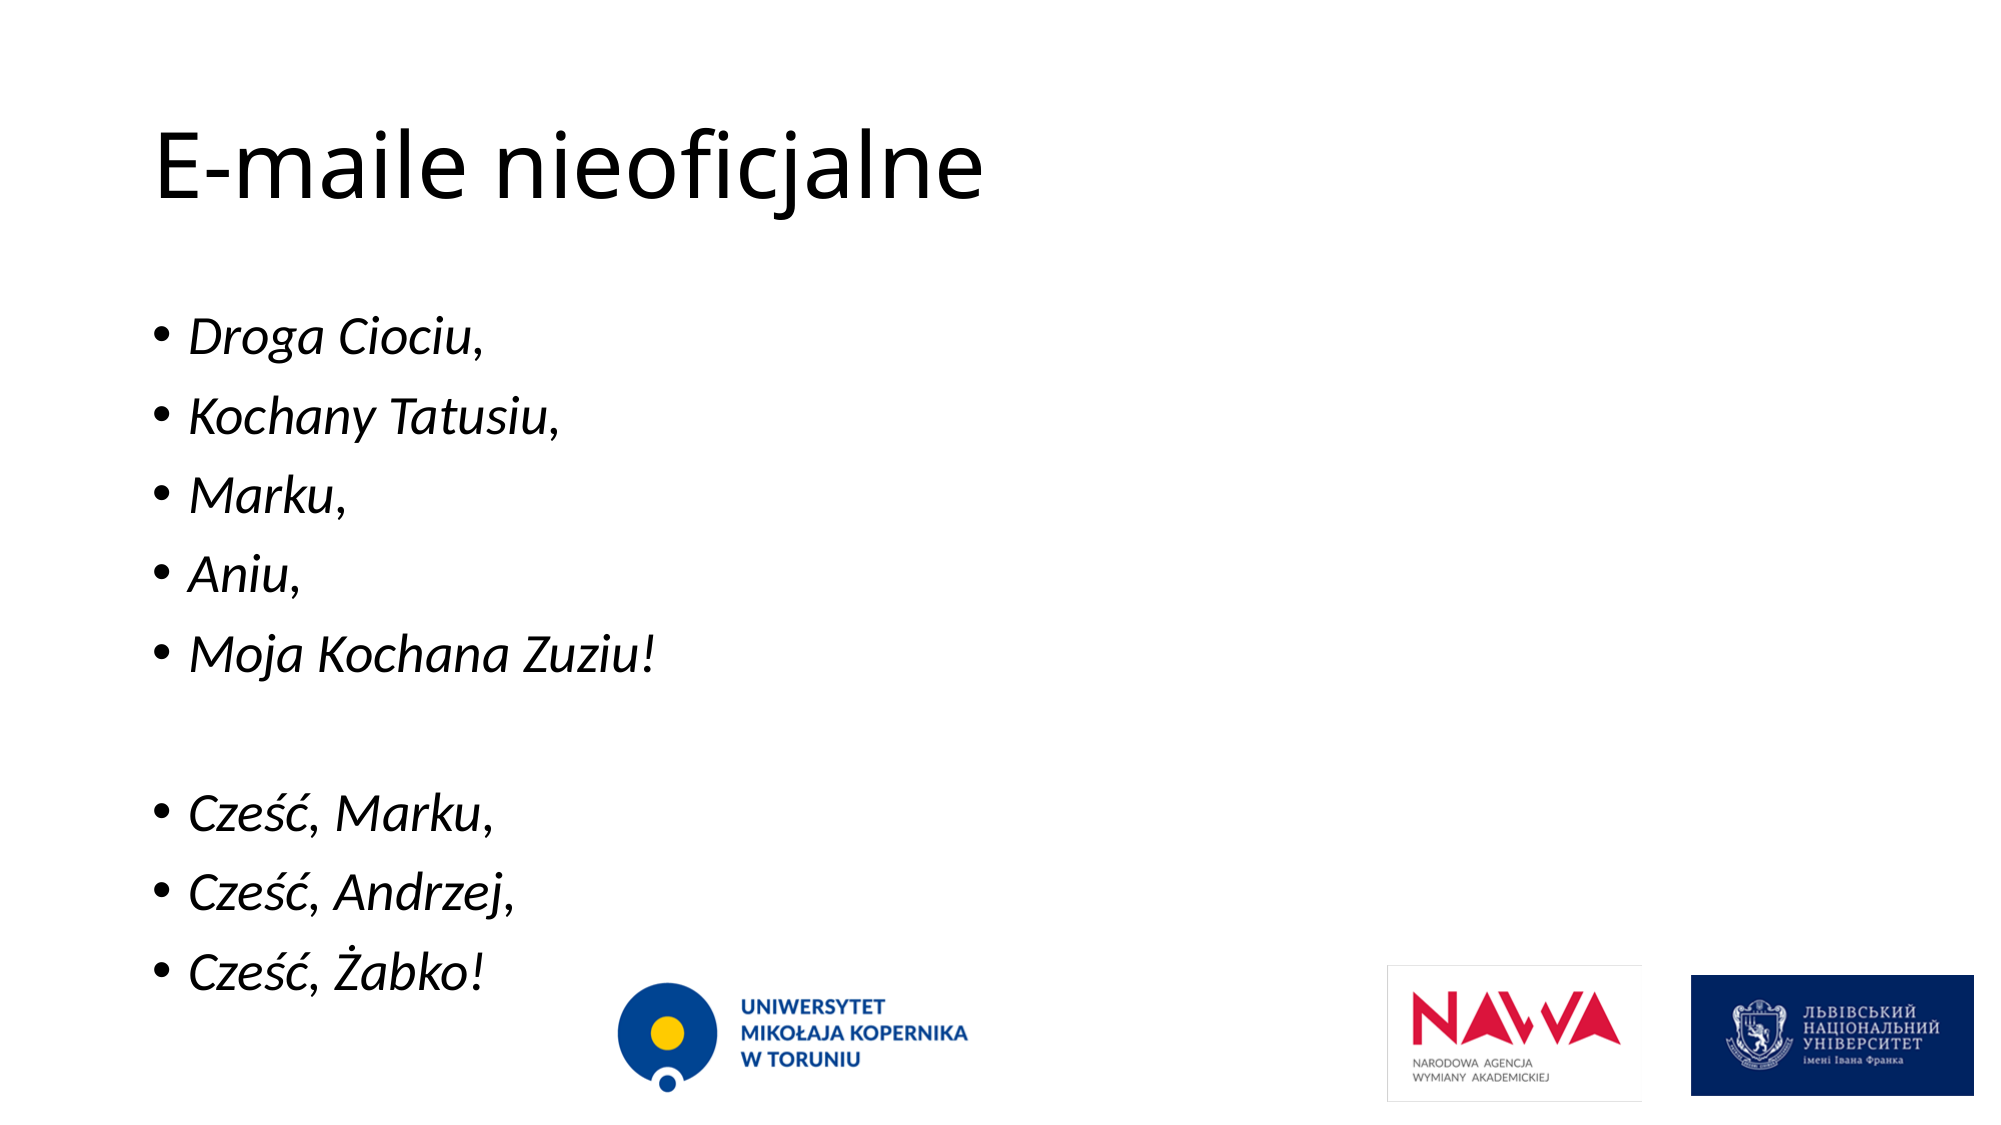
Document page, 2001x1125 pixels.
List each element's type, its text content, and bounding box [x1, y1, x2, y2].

picture [585, 945, 1642, 1122]
list Droga Ciociu, Kochany Tatusiu, Marku, Aniu, Moja Kochana Zuziu! Cześć, Marku, Cześć, Andrzej, Cześć, Żabko! [137, 299, 1863, 1014]
title E-maile nieoficjalne [137, 59, 1863, 278]
picture [1691, 975, 1974, 1096]
